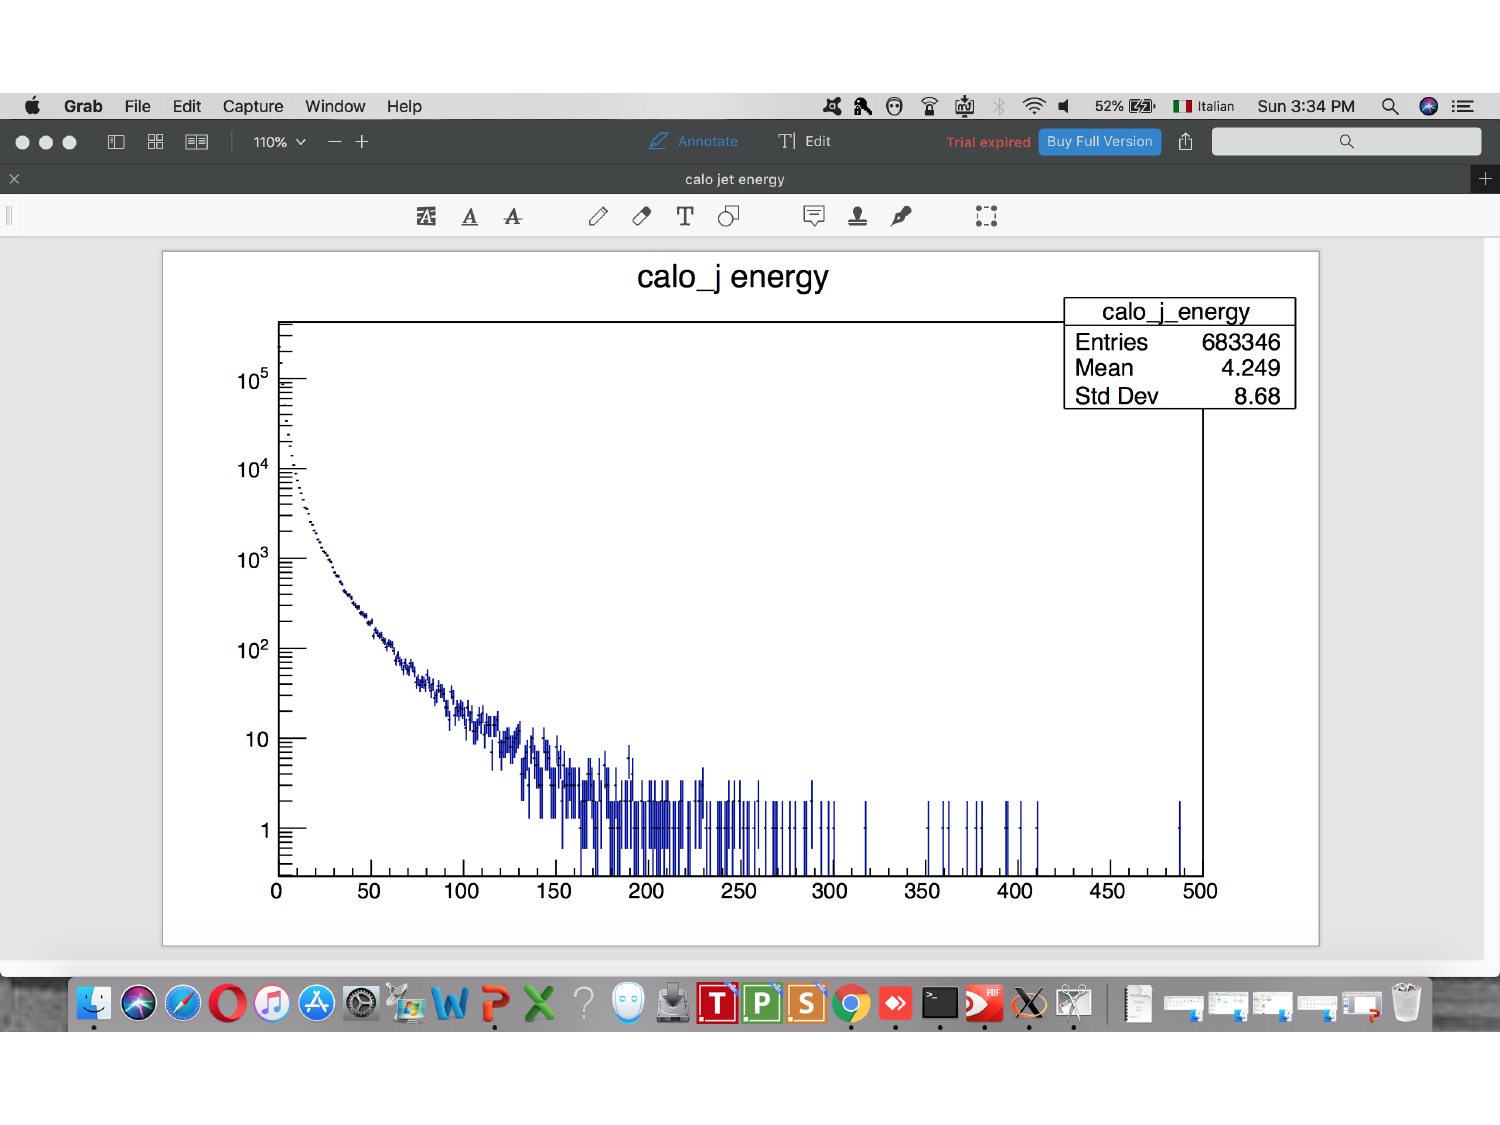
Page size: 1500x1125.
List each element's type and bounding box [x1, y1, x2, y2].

picture [0, 93, 1500, 1032]
